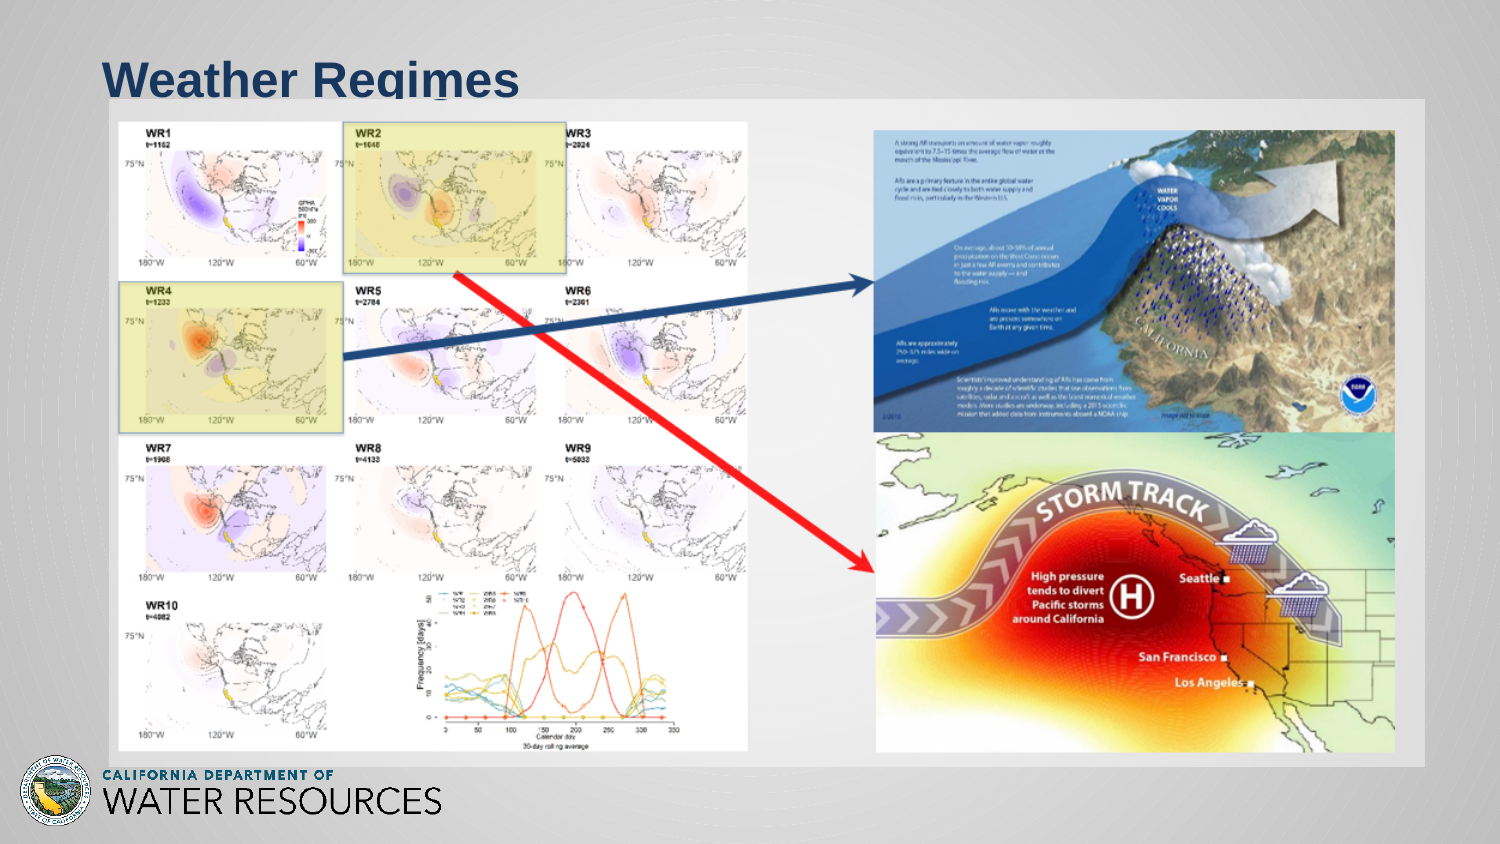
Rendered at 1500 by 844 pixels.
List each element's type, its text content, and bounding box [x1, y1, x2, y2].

picture [20, 99, 1426, 826]
title Weather Regimes [75, 33, 1108, 206]
